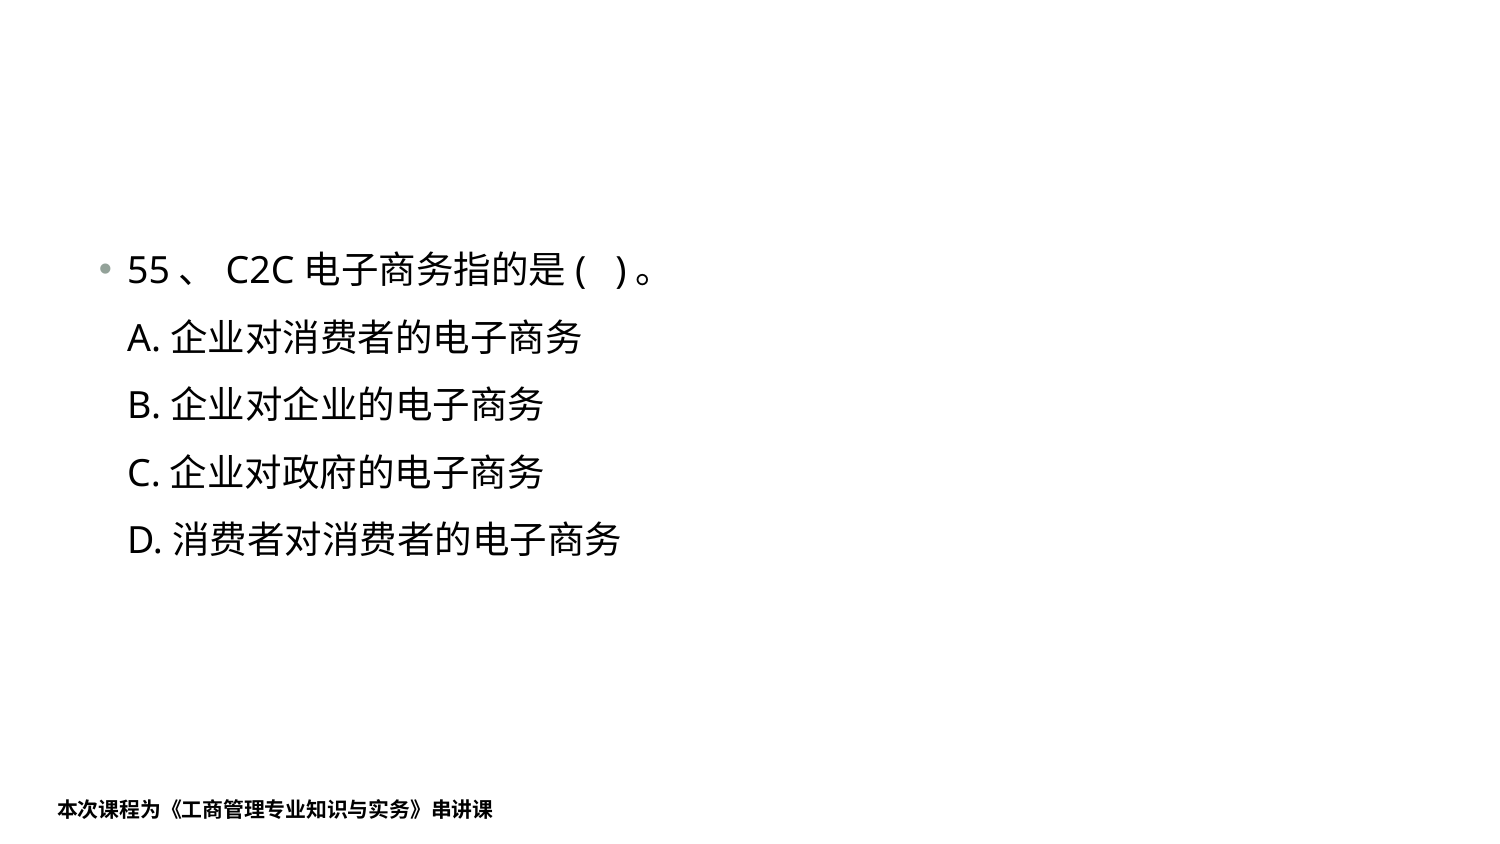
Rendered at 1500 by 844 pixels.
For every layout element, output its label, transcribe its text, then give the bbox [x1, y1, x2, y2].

list 55、C2C电子商务指的是( )。 A.企业对消费者的电子商务 B.企业对企业的电子商务 C.企业对政府的电子商务 D.消费者对消费者的电子商务 [69, 152, 1455, 795]
